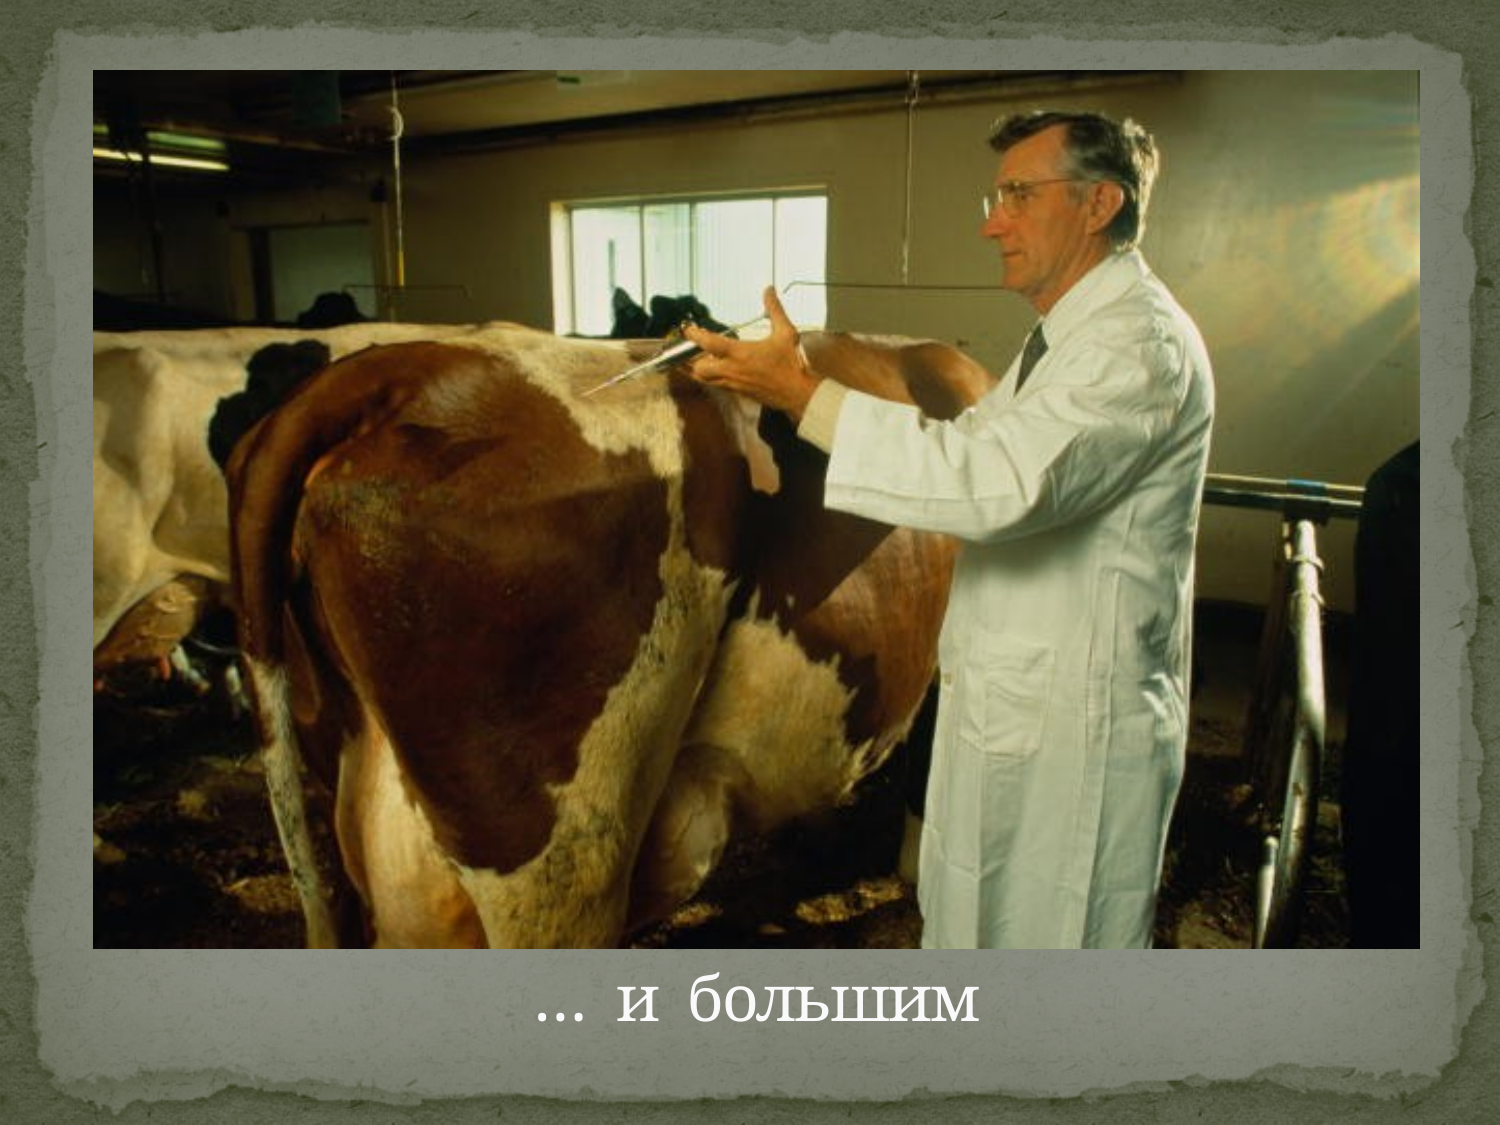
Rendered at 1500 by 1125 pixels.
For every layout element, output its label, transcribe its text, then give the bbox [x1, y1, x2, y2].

title … и большим [81, 949, 1433, 1042]
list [95, 72, 1419, 948]
